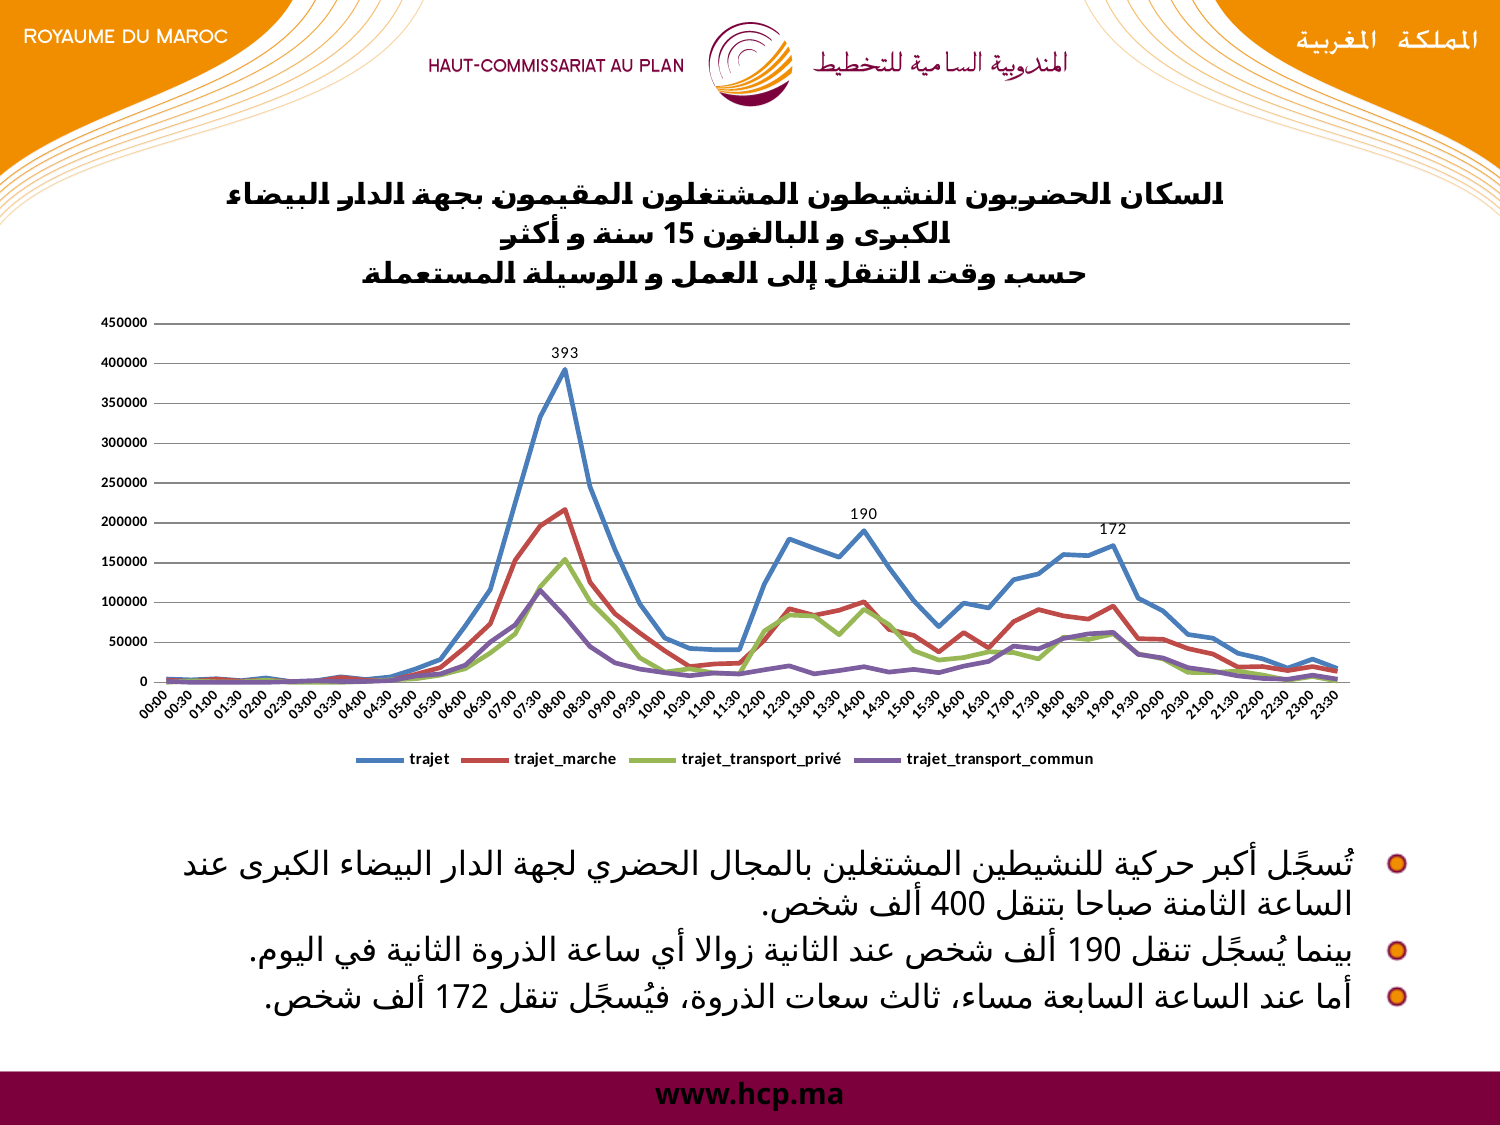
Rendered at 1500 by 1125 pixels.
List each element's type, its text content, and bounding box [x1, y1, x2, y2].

chart [74, 148, 1377, 776]
list تُسجًل أكبر حركية للنشيطين المشتغلين بالمجال الحضري لجهة الدار البيضاء الكبرى عند الساعة الثامنة صباحا بتنقل 400 ألف شخص. بينما يُسجًل تنقل 190 ألف شخص عند الثانية زوالا أي ساعة الذروة الثانية في اليوم. أما عند الساعة السابعة مساء، ثالث سعات الذروة، فيُسجًل تنقل 172 ألف شخص. [64, 833, 1426, 1024]
picture [0, 0, 1500, 1125]
